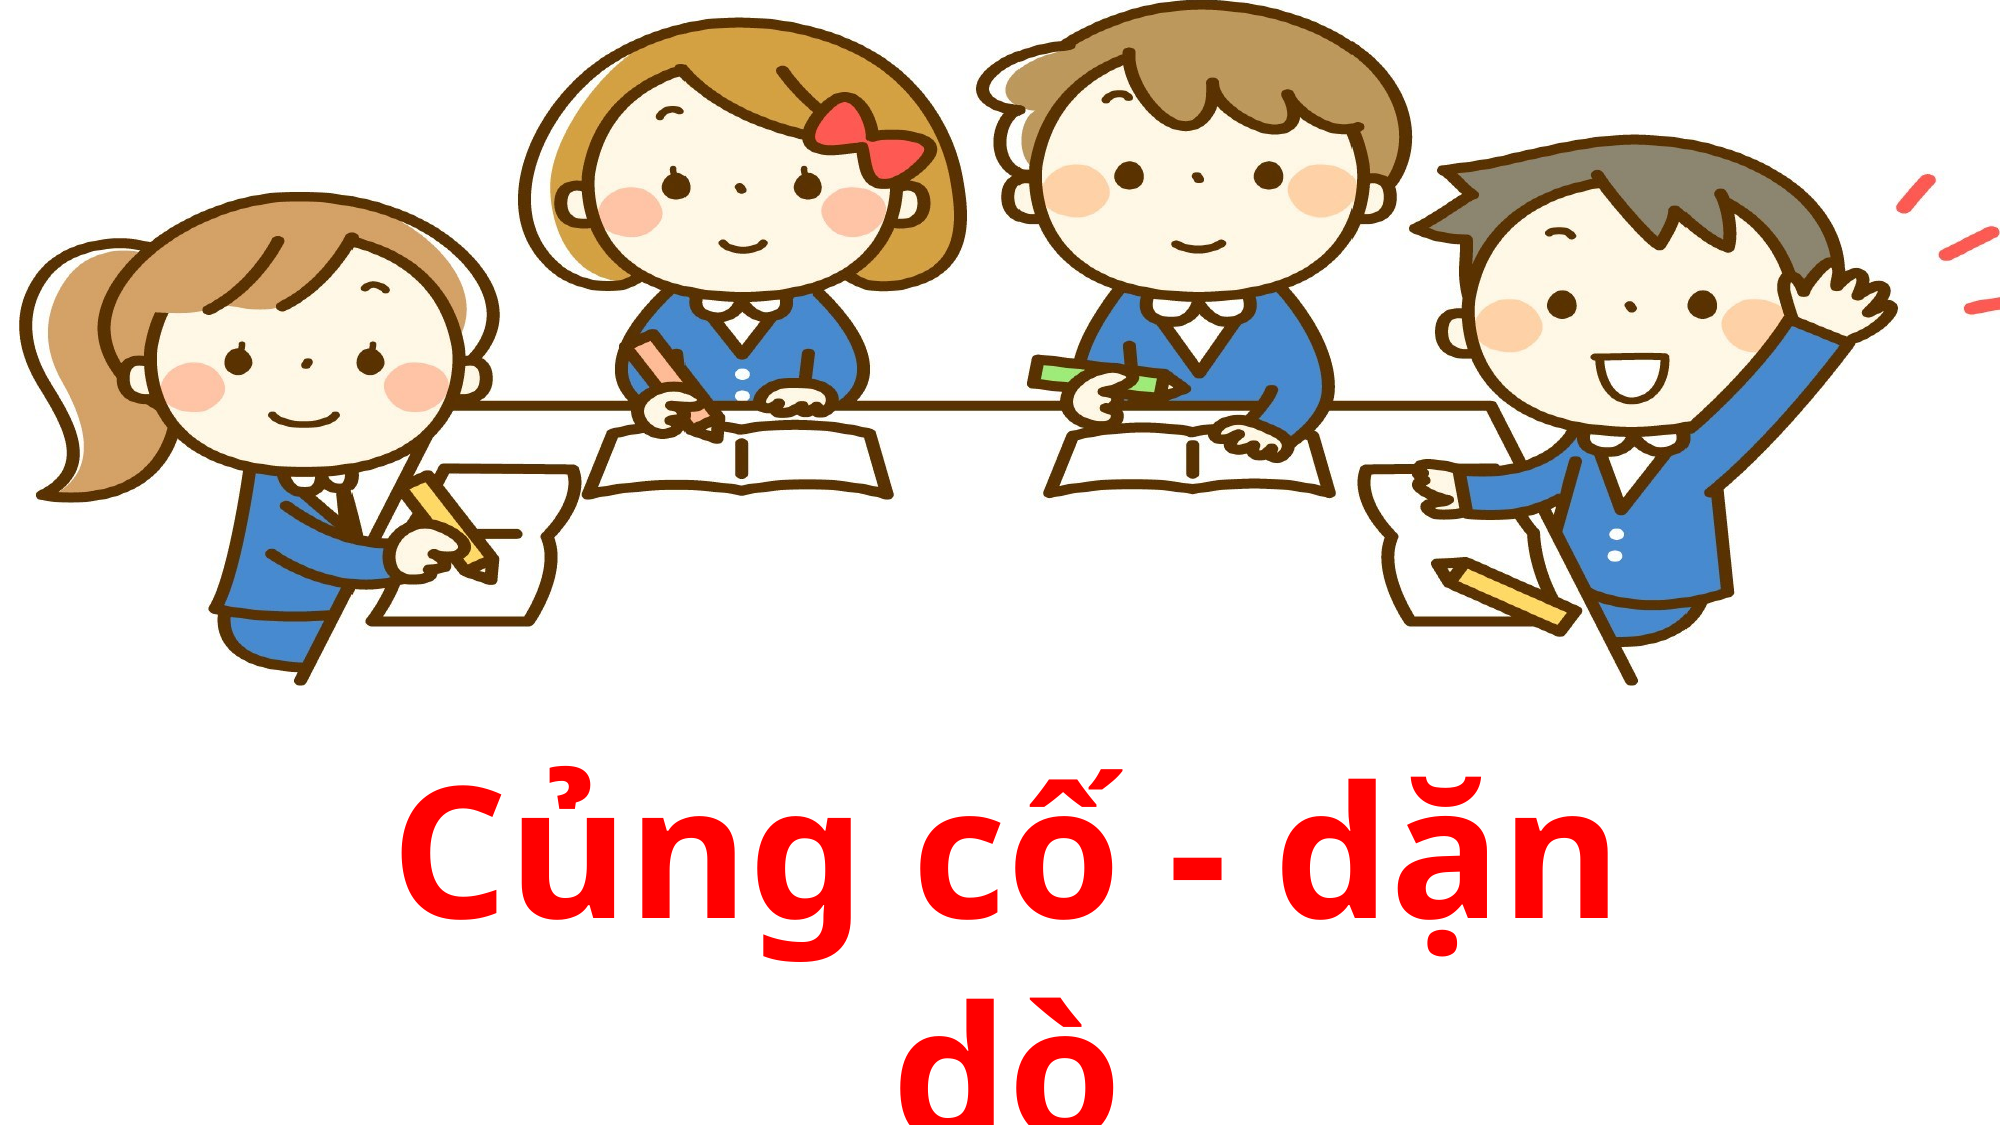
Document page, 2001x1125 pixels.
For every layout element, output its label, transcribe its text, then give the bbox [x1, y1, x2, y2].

picture [19, 0, 2000, 686]
text_box Củng cố - dặn dò [275, 724, 1740, 1125]
